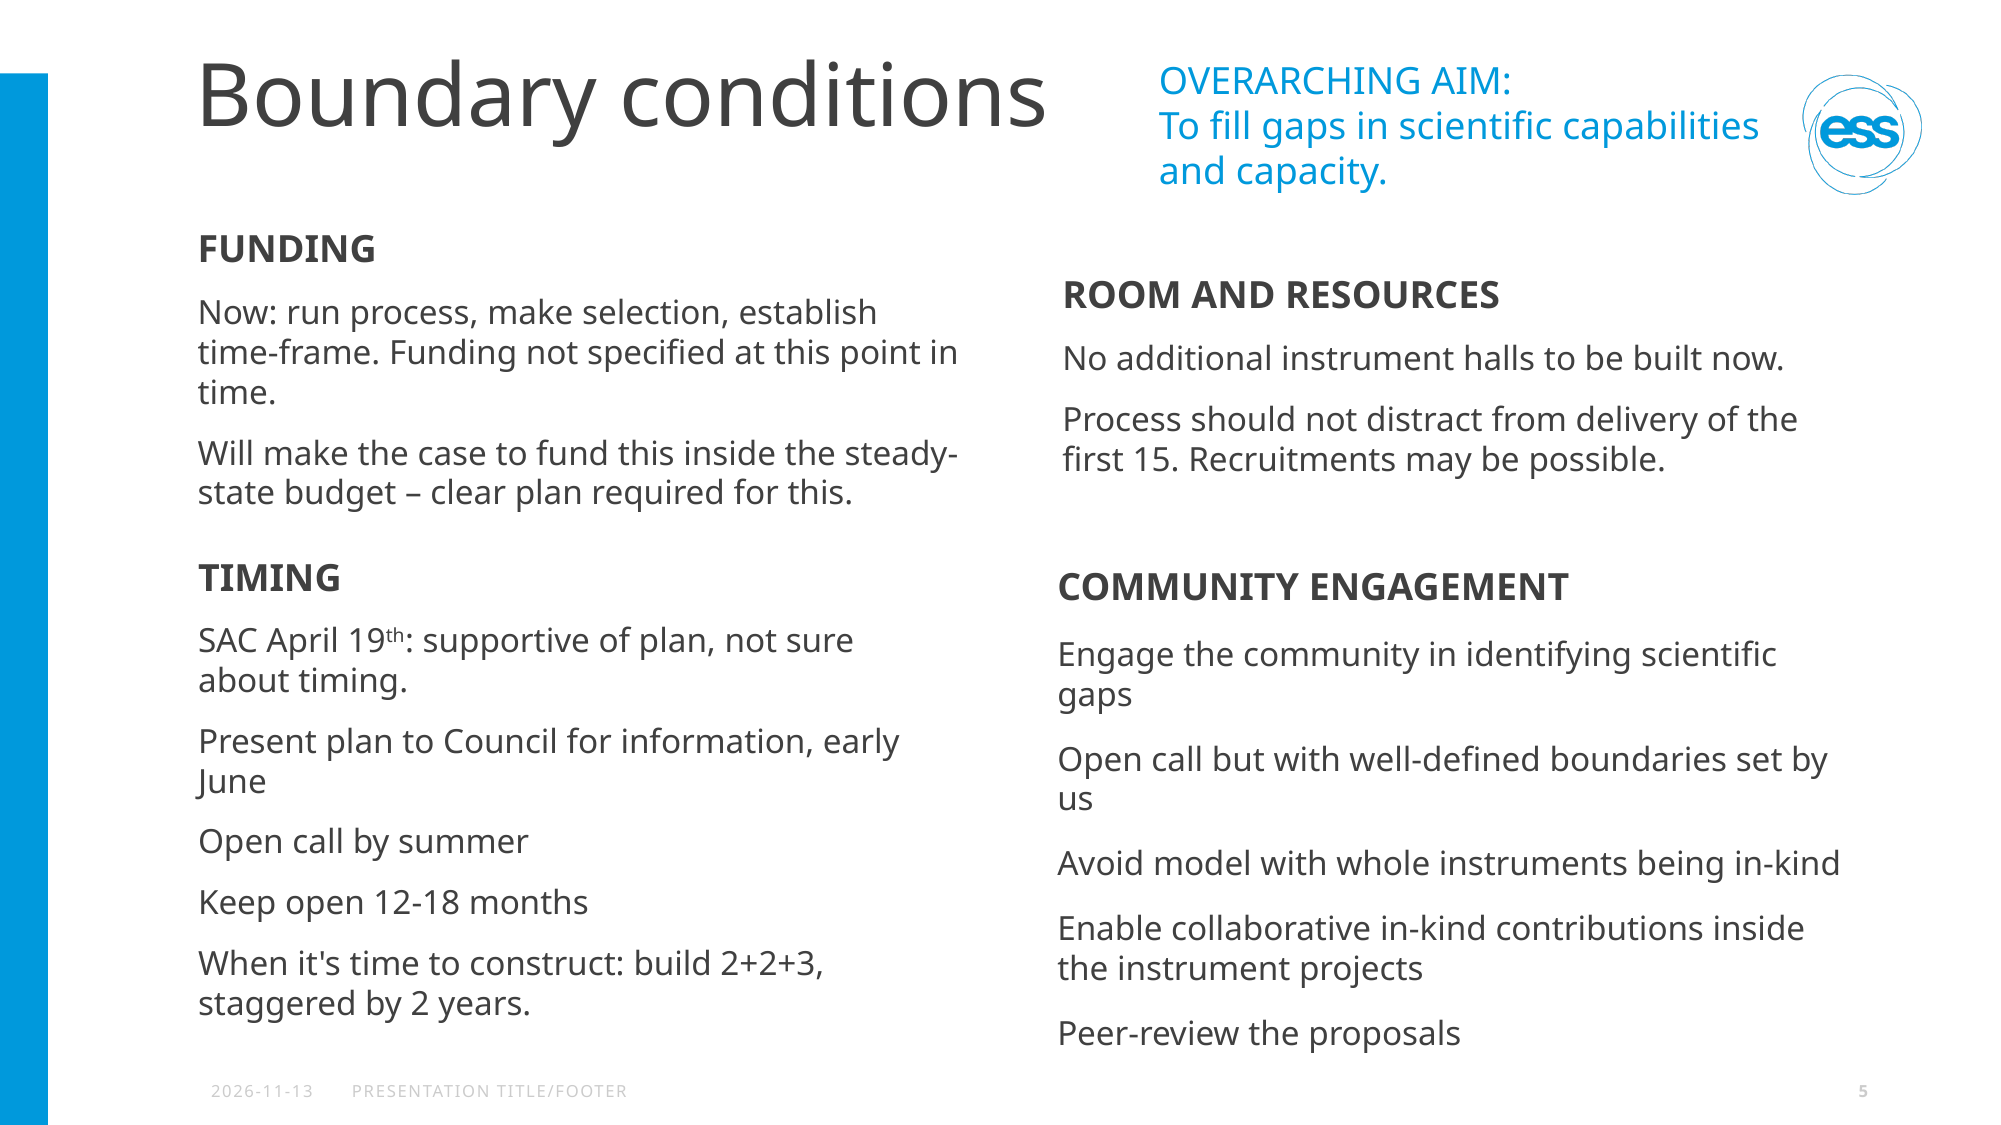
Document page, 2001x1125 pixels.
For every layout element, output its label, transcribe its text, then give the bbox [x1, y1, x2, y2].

footer PRESENTATION TITLE/FOOTER [336, 1062, 1046, 1123]
text_box ROOM AND RESOURCES No additional instrument halls to be built now. Process should not distract from delivery of the first 15. Recruitments may be possible. [1045, 264, 1834, 588]
title Boundary conditions [181, 43, 1717, 152]
slide_number 5 [1432, 1062, 1883, 1123]
list TIMING SAC April 19th: supportive of plan, not sure about timing. Present plan to Council for information, early June Open call by summer Keep open 12-18 months When it's time to construct: build 2+2+3, staggered by 2 years. [181, 545, 955, 911]
text_box FUNDING Now: run process, make selection, establish time-frame. Funding not specified at this point in time. Will make the case to fund this inside the steady-state budget – clear plan required for this. [181, 217, 969, 542]
text_box COMMUNITY ENGAGEMENT Engage the community in identifying scientific gaps Open call but with well-defined boundaries set by us Avoid model with whole instruments being in-kind Enable collaborative in-kind contributions inside the instrument projects Peer-review the proposals [1045, 555, 1865, 1008]
text_box OVERARCHING AIM: To fill gaps in scientific capabilities and capacity. [1132, 49, 1776, 227]
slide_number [196, 1062, 333, 1123]
